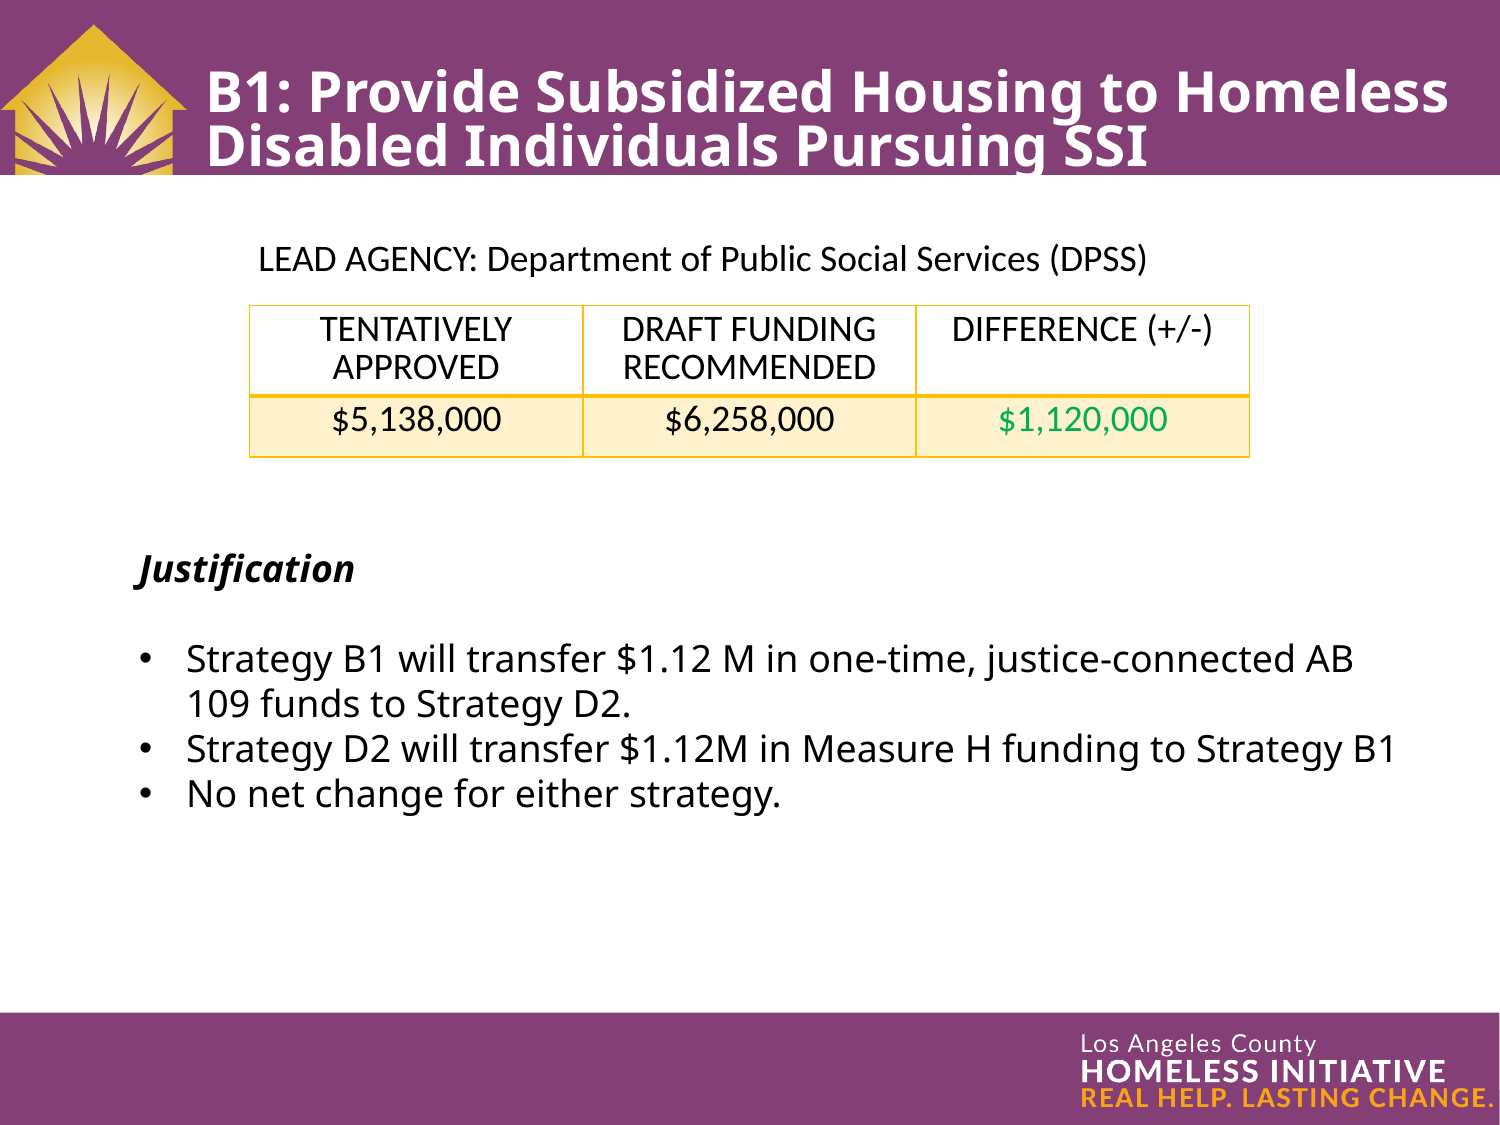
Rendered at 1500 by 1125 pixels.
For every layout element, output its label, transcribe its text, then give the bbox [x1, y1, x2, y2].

table_cell $6,258,000 [584, 398, 915, 456]
table_header DIFFERENCE (+/-) [917, 306, 1249, 394]
table_cell $5,138,000 [250, 398, 582, 456]
picture [1074, 1008, 1500, 1125]
text_box Justification Strategy B1 will transfer $1.12 M in one-time, justice-connected AB 109 funds to Strategy D2. Strategy D2 will transfer $1.12M in Measure H funding to Strategy B1 No net change for either strategy. [124, 537, 1422, 823]
table_cell $1,120,000 [917, 398, 1249, 456]
text_box LEAD AGENCY: Department of Public Social Services (DPSS) [243, 226, 1264, 286]
picture [0, 24, 187, 175]
text_box [0, 1011, 1074, 1125]
text_box [0, 0, 1500, 176]
text_box B1: Provide Subsidized Housing to Homeless Disabled Individuals Pursuing SSI [190, 35, 1477, 211]
table_header TENTATIVELY APPROVED [250, 306, 582, 394]
table_header DRAFT FUNDING RECOMMENDED [584, 306, 915, 394]
